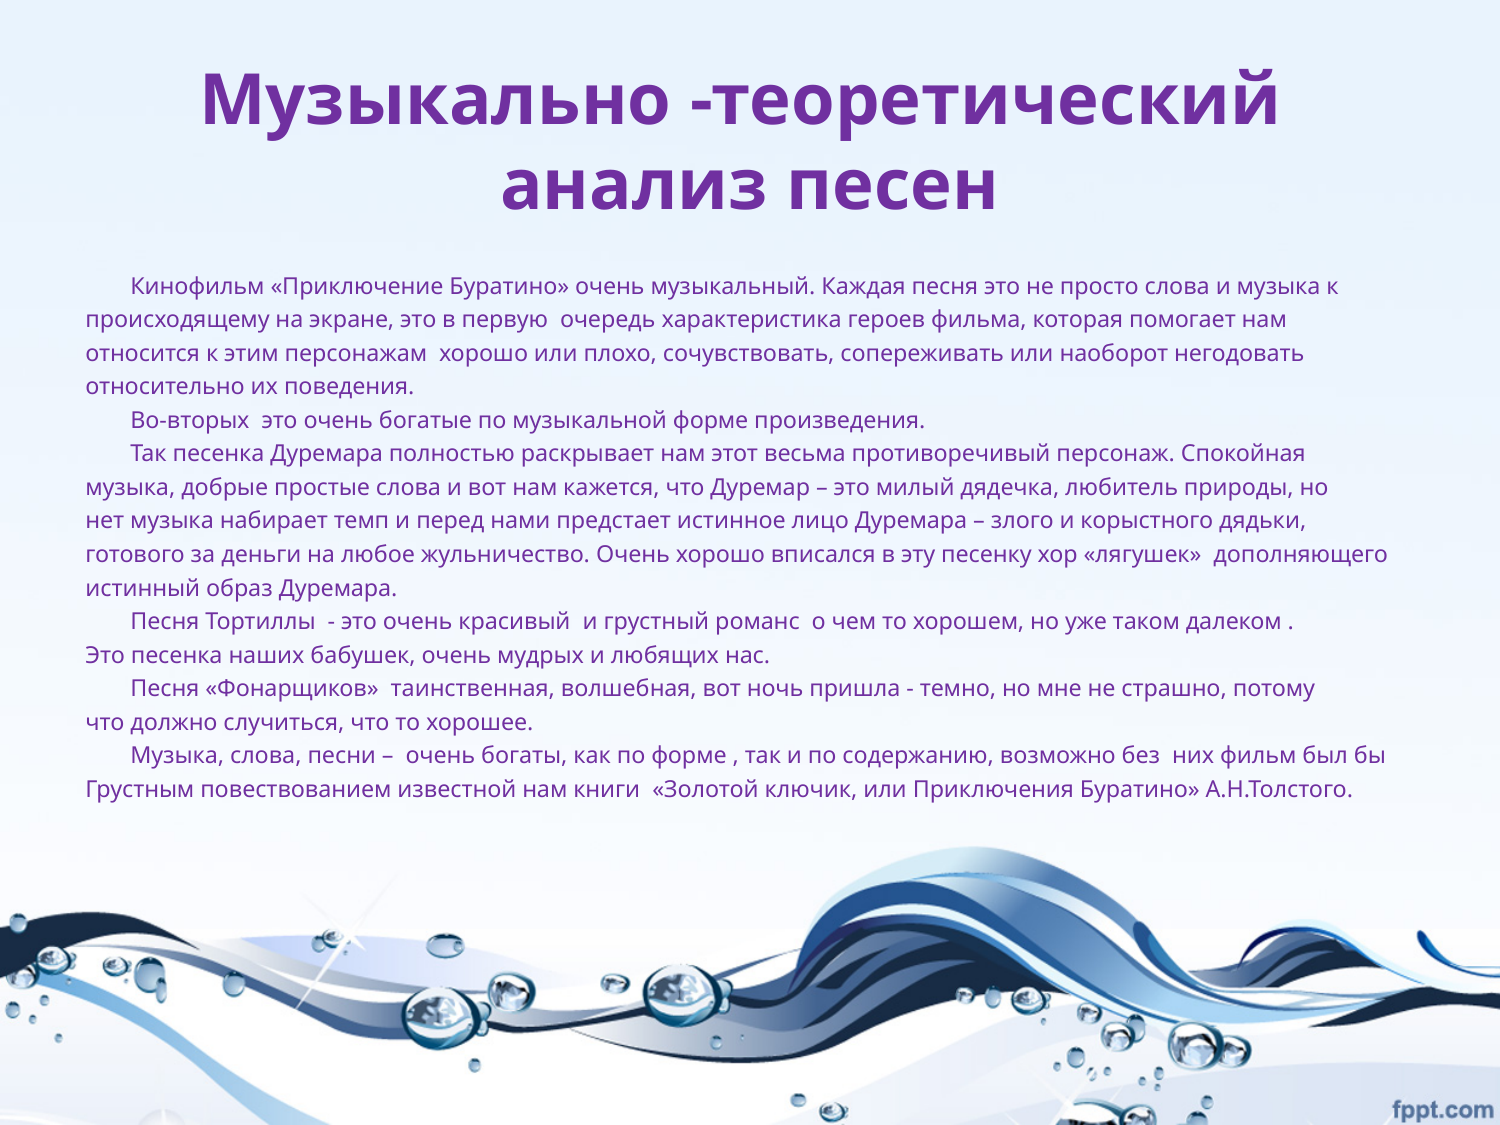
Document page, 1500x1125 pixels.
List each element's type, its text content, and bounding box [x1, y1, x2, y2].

picture [0, 0, 1500, 1125]
list Кинофильм «Приключение Буратино» очень музыкальный. Каждая песня это не просто слова и музыка к происходящему на экране, это в первую очередь характеристика героев фильма, которая помогает нам относится к этим персонажам хорошо или плохо, сочувствовать, сопереживать или наоборот негодовать относительно их поведения. Во-вторых это очень богатые по музыкальной форме произведения. Так песенка Дуремара полностью раскрывает нам этот весьма противоречивый персонаж. Спокойная музыка, добрые простые слова и вот нам кажется, что Дуремар – это милый дядечка, любитель природы, но нет музыка набирает темп и перед нами предстает истинное лицо Дуремара – злого и корыстного дядьки, готового за деньги на любое жульничество. Очень хорошо вписался в эту песенку хор «лягушек» дополняющего истинный образ Дуремара. Песня Тортиллы - это очень красивый и грустный романс о чем то хорошем, но уже таком далеком . Это песенка наших бабушек, очень мудрых и любящих нас. Песня «Фонарщиков» таинственная, волшебная, вот ночь пришла - темно, но мне не страшно, потому что должно случиться, что то хорошее. Музыка, слова, песни – очень богаты, как по форме , так и по содержанию, возможно без них фильм был бы Грустным повествованием известной нам книги «Золотой ключик, или Приключения Буратино» А.Н.Толстого. [70, 257, 1421, 879]
title Музыкально -теоретический анализ песен [75, 45, 1425, 233]
